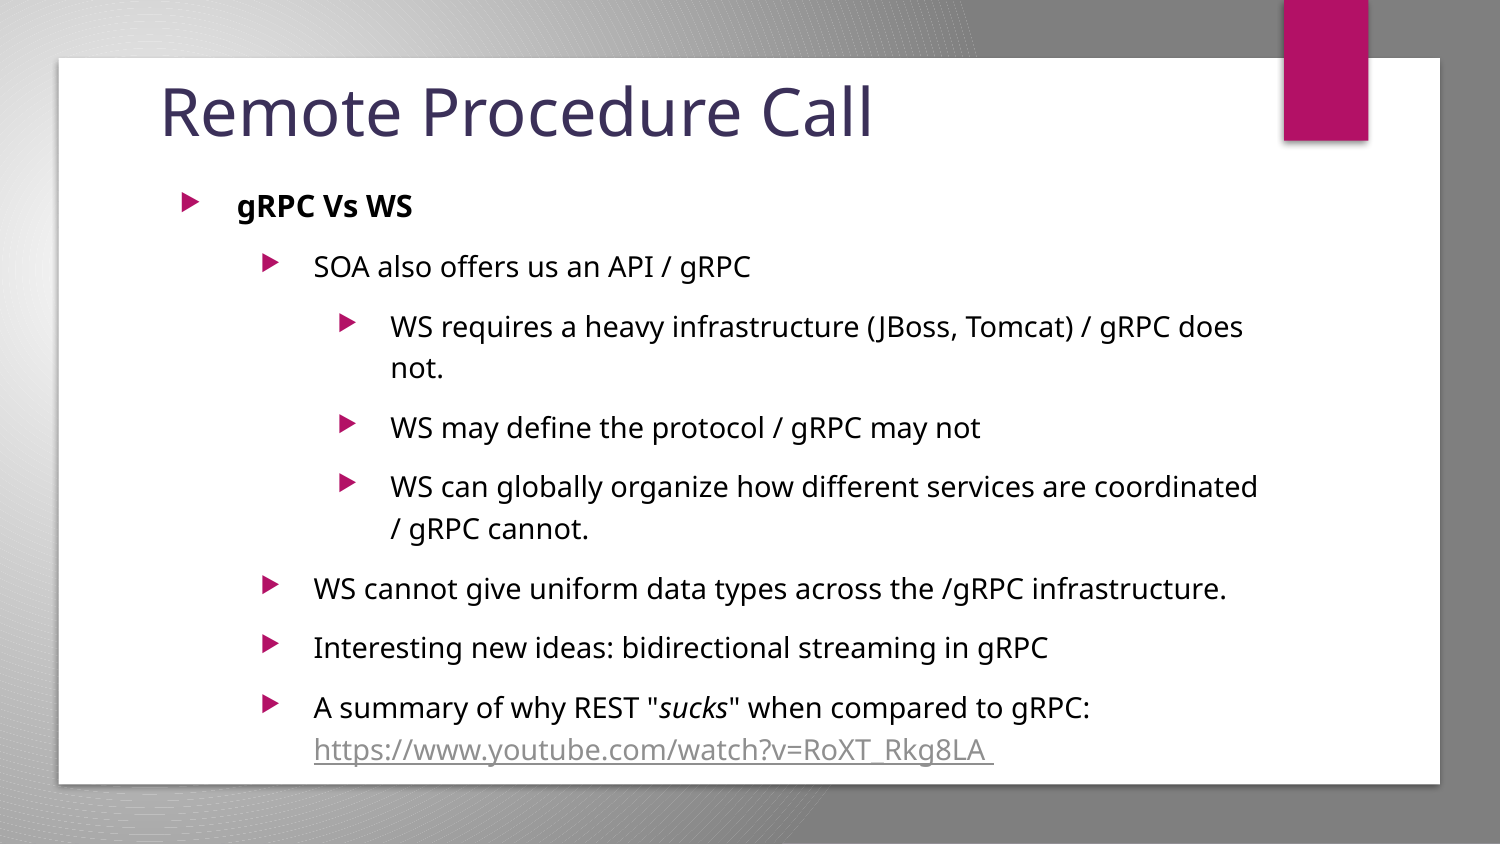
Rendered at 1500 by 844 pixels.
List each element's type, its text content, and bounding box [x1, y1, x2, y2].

text_box gRPC Vs WS SOA also offers us an API / gRPC WS requires a heavy infrastructure (JBoss, Tomcat) / gRPC does not. WS may define the protocol / gRPC may not WS can globally organize how different services are coordinated / gRPC cannot. WS cannot give uniform data types across the /gRPC infrastructure. Interesting new ideas: bidirectional streaming in gRPC A summary of why REST "sucks" when compared to gRPC: https://www.youtube.com/watch?v=RoXT_Rkg8LA [162, 171, 1279, 785]
text_box [58, 57, 1441, 785]
title Remote Procedure Call [142, 46, 1220, 158]
text_box [0, 0, 1500, 844]
text_box [1283, 0, 1369, 141]
